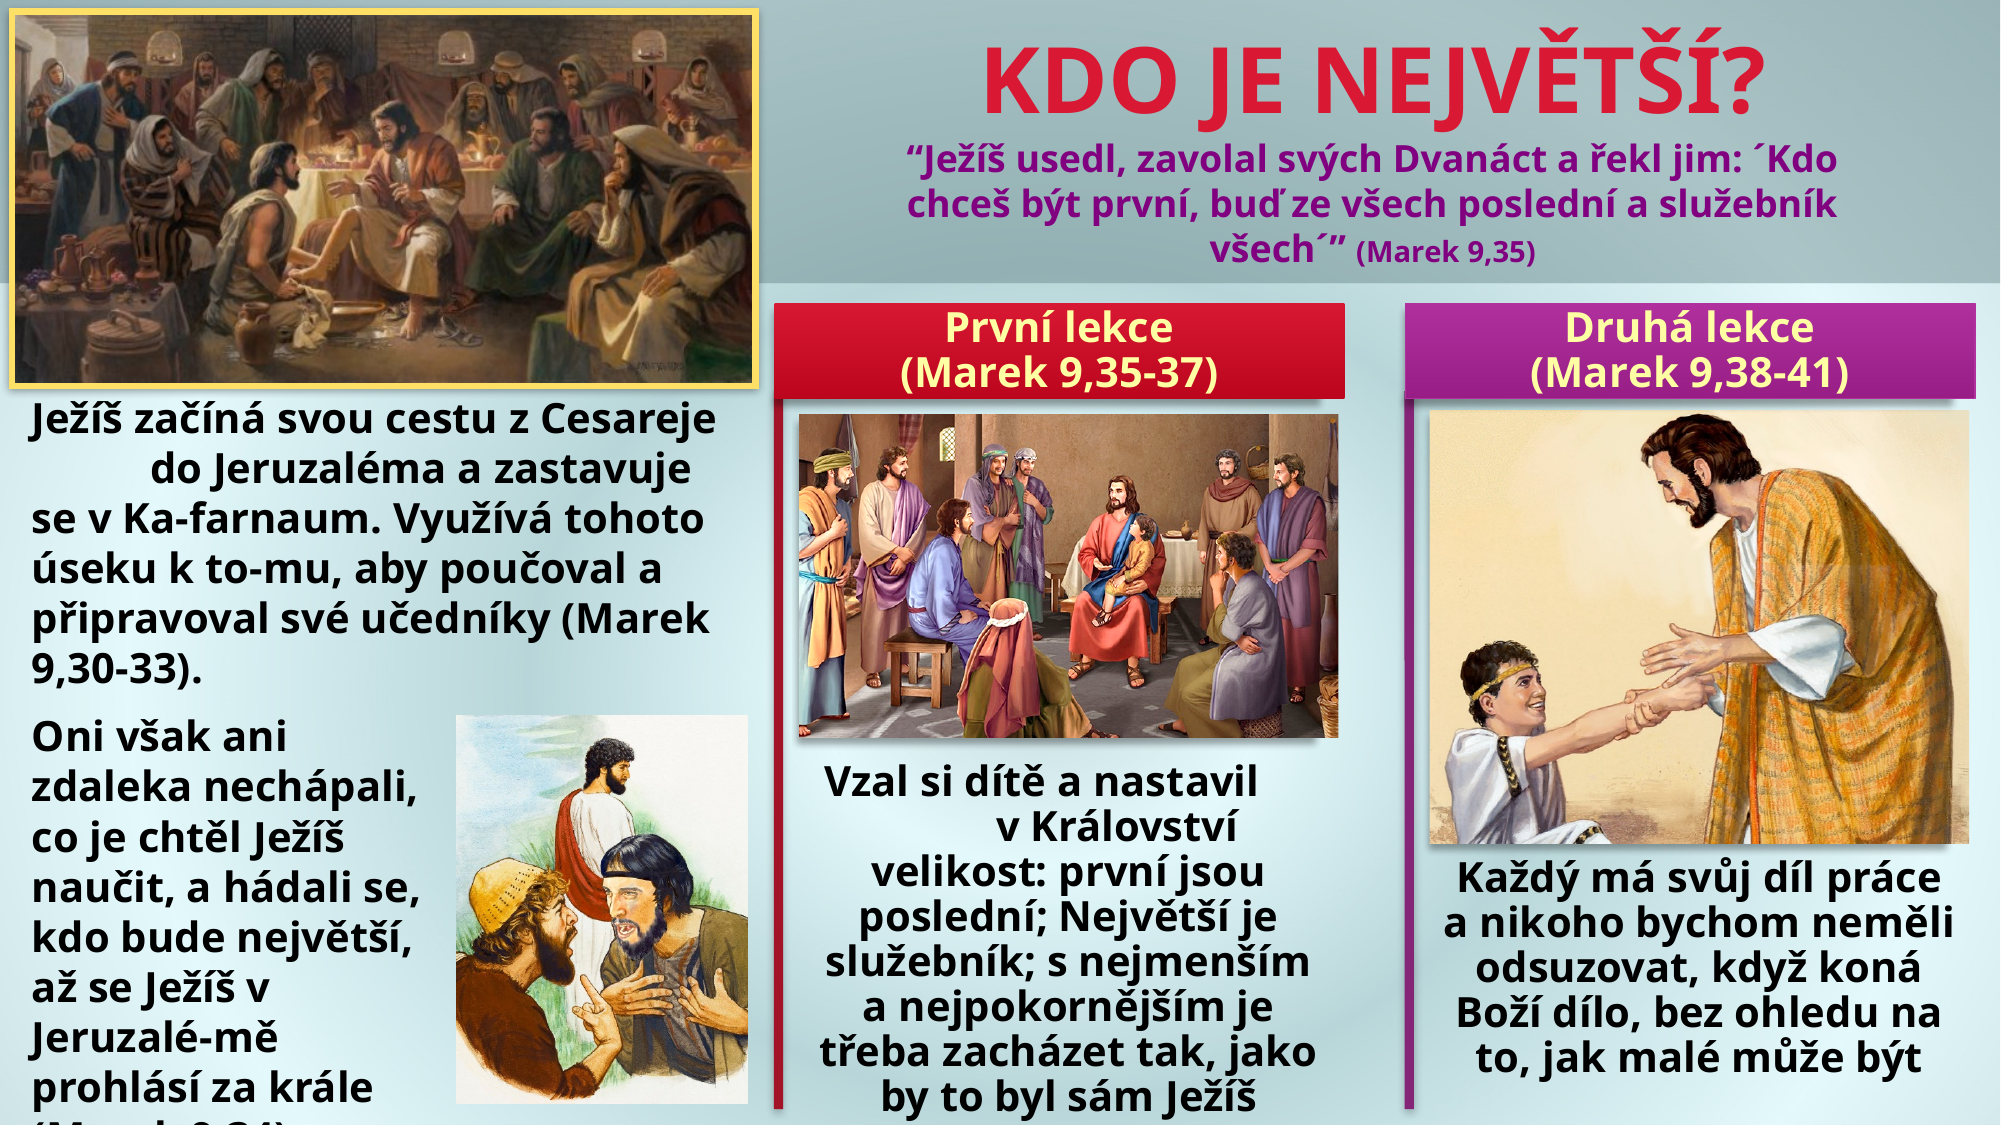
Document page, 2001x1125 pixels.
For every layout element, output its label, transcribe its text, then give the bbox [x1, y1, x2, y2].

text_box “Ježíš usedl, zavolal svých Dvanáct a řekl jim: ´Kdo chceš být první, buď ze všech poslední a služebník všech´” (Marek 9,35) [847, 127, 1898, 278]
picture [0, 0, 2001, 1125]
text_box KDO JE NEJVĚTŠÍ? [764, 14, 2000, 140]
text_box Ježíš začíná svou cestu z Cesareje do Jeruzaléma a zastavuje se v Ka-farnaum. Využívá tohoto úseku k to-mu, aby poučoval a připravoval své učedníky (Marek 9,30-33). [17, 397, 738, 700]
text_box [765, 306, 1985, 1106]
text_box Oni však ani zdaleka nechápali, co je chtěl Ježíš naučit, a hádali se, kdo bude největší, až se Ježíš v Jeruzalé-mě prohlásí za krále (Marek 9,34). [17, 702, 447, 1125]
